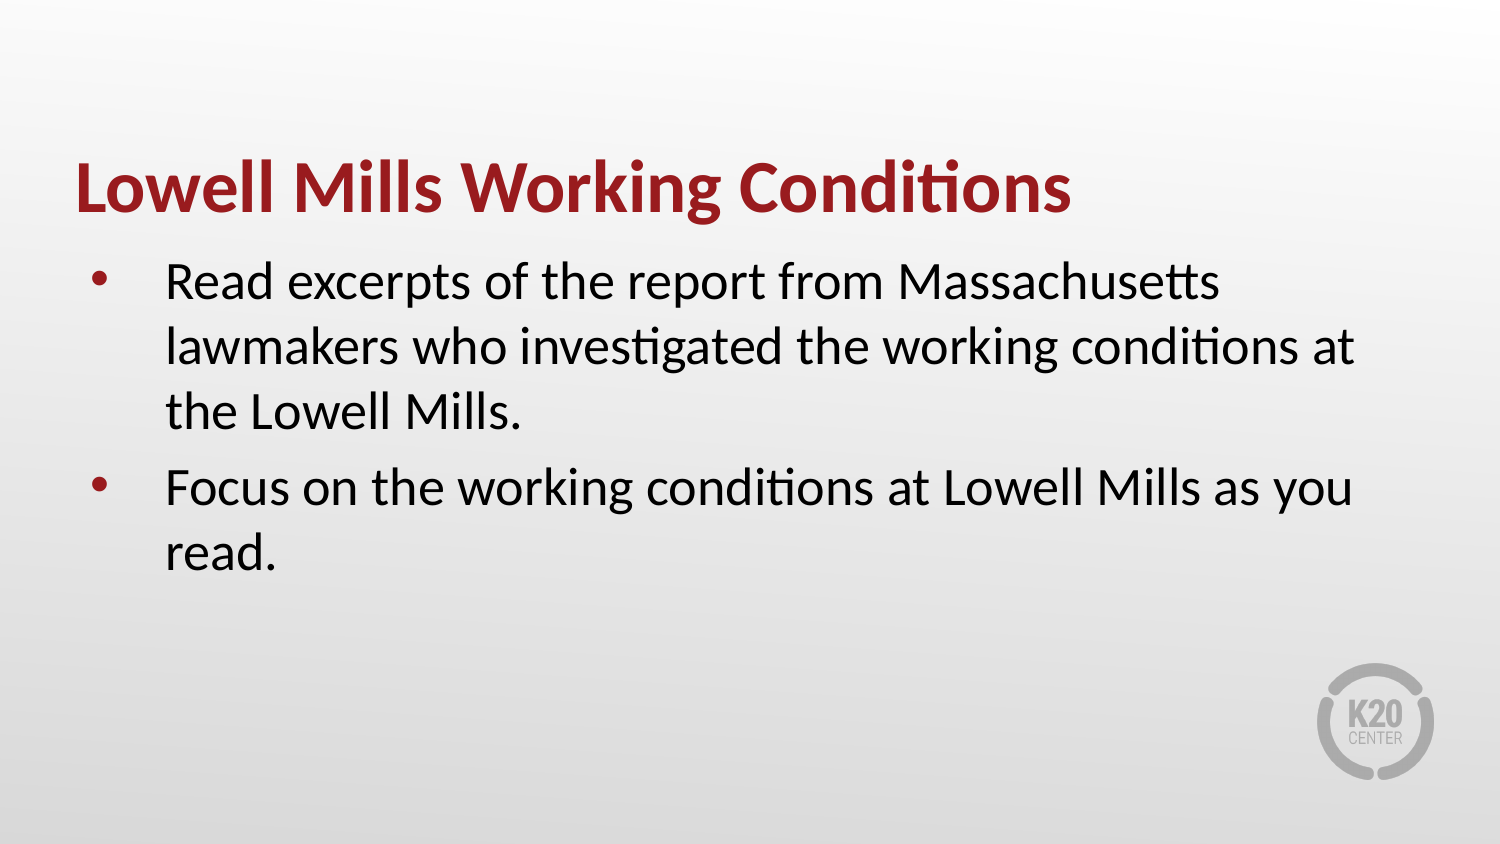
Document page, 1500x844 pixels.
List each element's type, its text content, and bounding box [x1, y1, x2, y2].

title Lowell Mills Working Conditions [75, 86, 1425, 228]
picture [1300, 646, 1451, 797]
list Read excerpts of the report from Massachusetts lawmakers who investigated the working conditions at the Lowell Mills. Focus on the working conditions at Lowell Mills as you read. [75, 238, 1425, 779]
